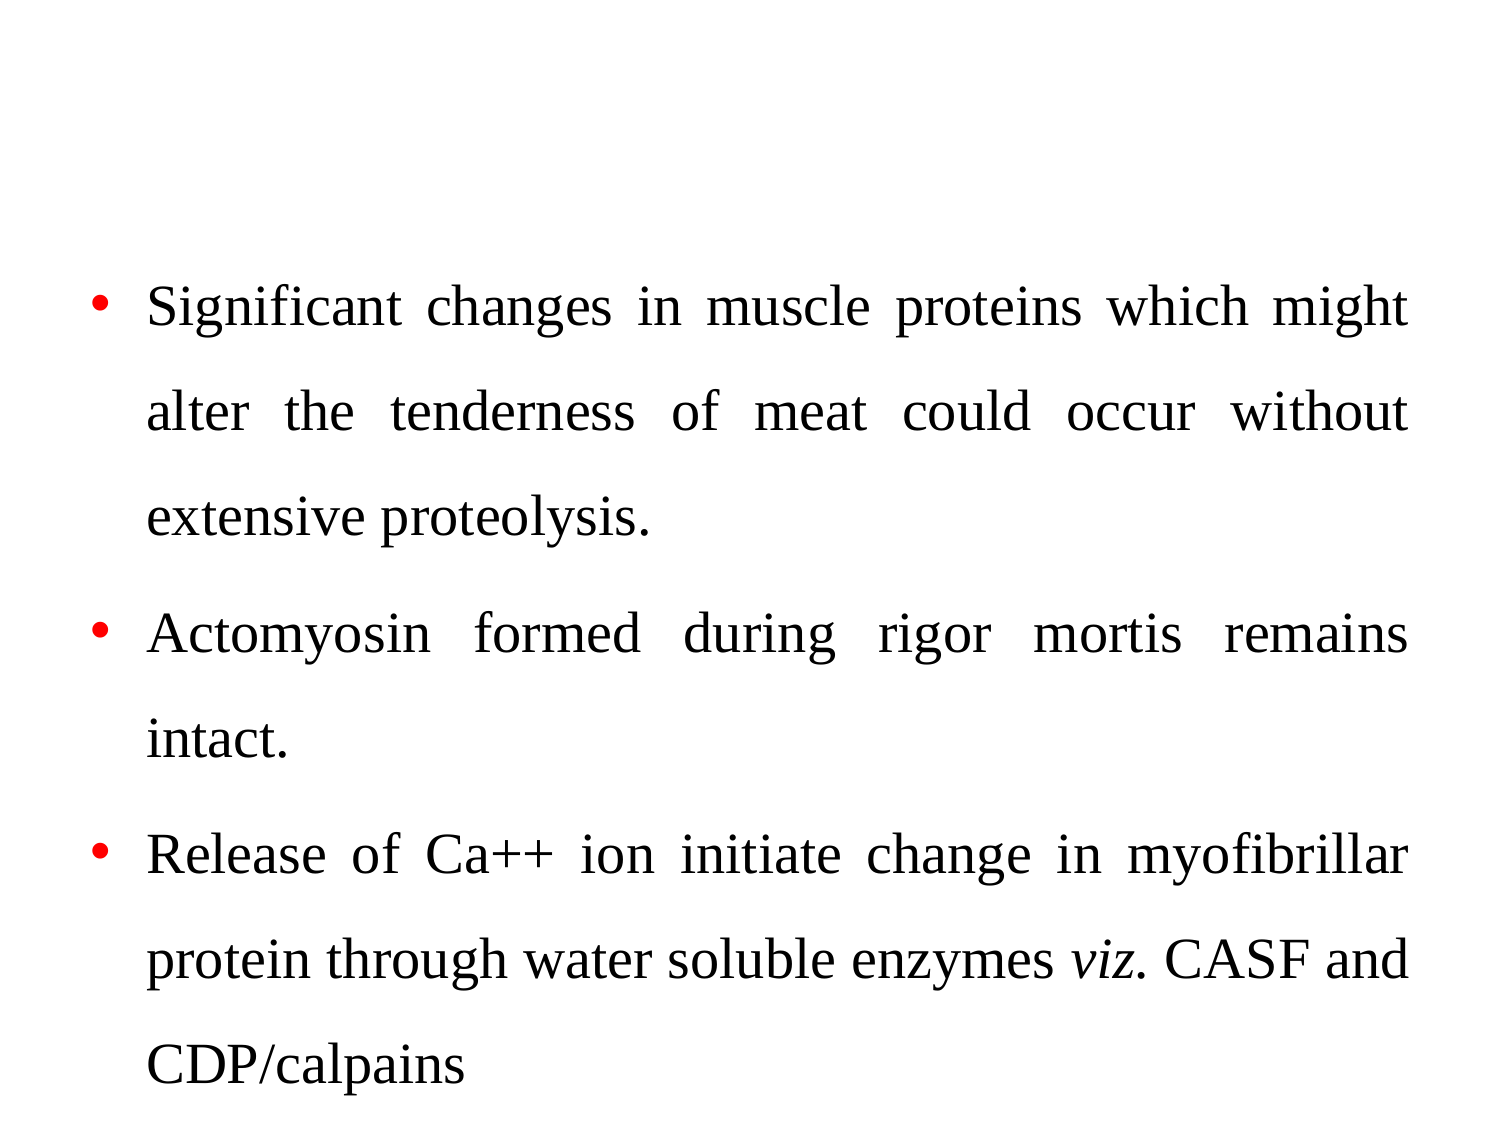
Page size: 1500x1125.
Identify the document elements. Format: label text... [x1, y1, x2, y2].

list Significant changes in muscle proteins which might alter the tenderness of meat could occur without extensive proteolysis. Actomyosin formed during rigor mortis remains intact. Release of Ca++ ion initiate change in myofibrillar protein through water soluble enzymes viz. CASF and CDP/calpains [75, 224, 1425, 968]
